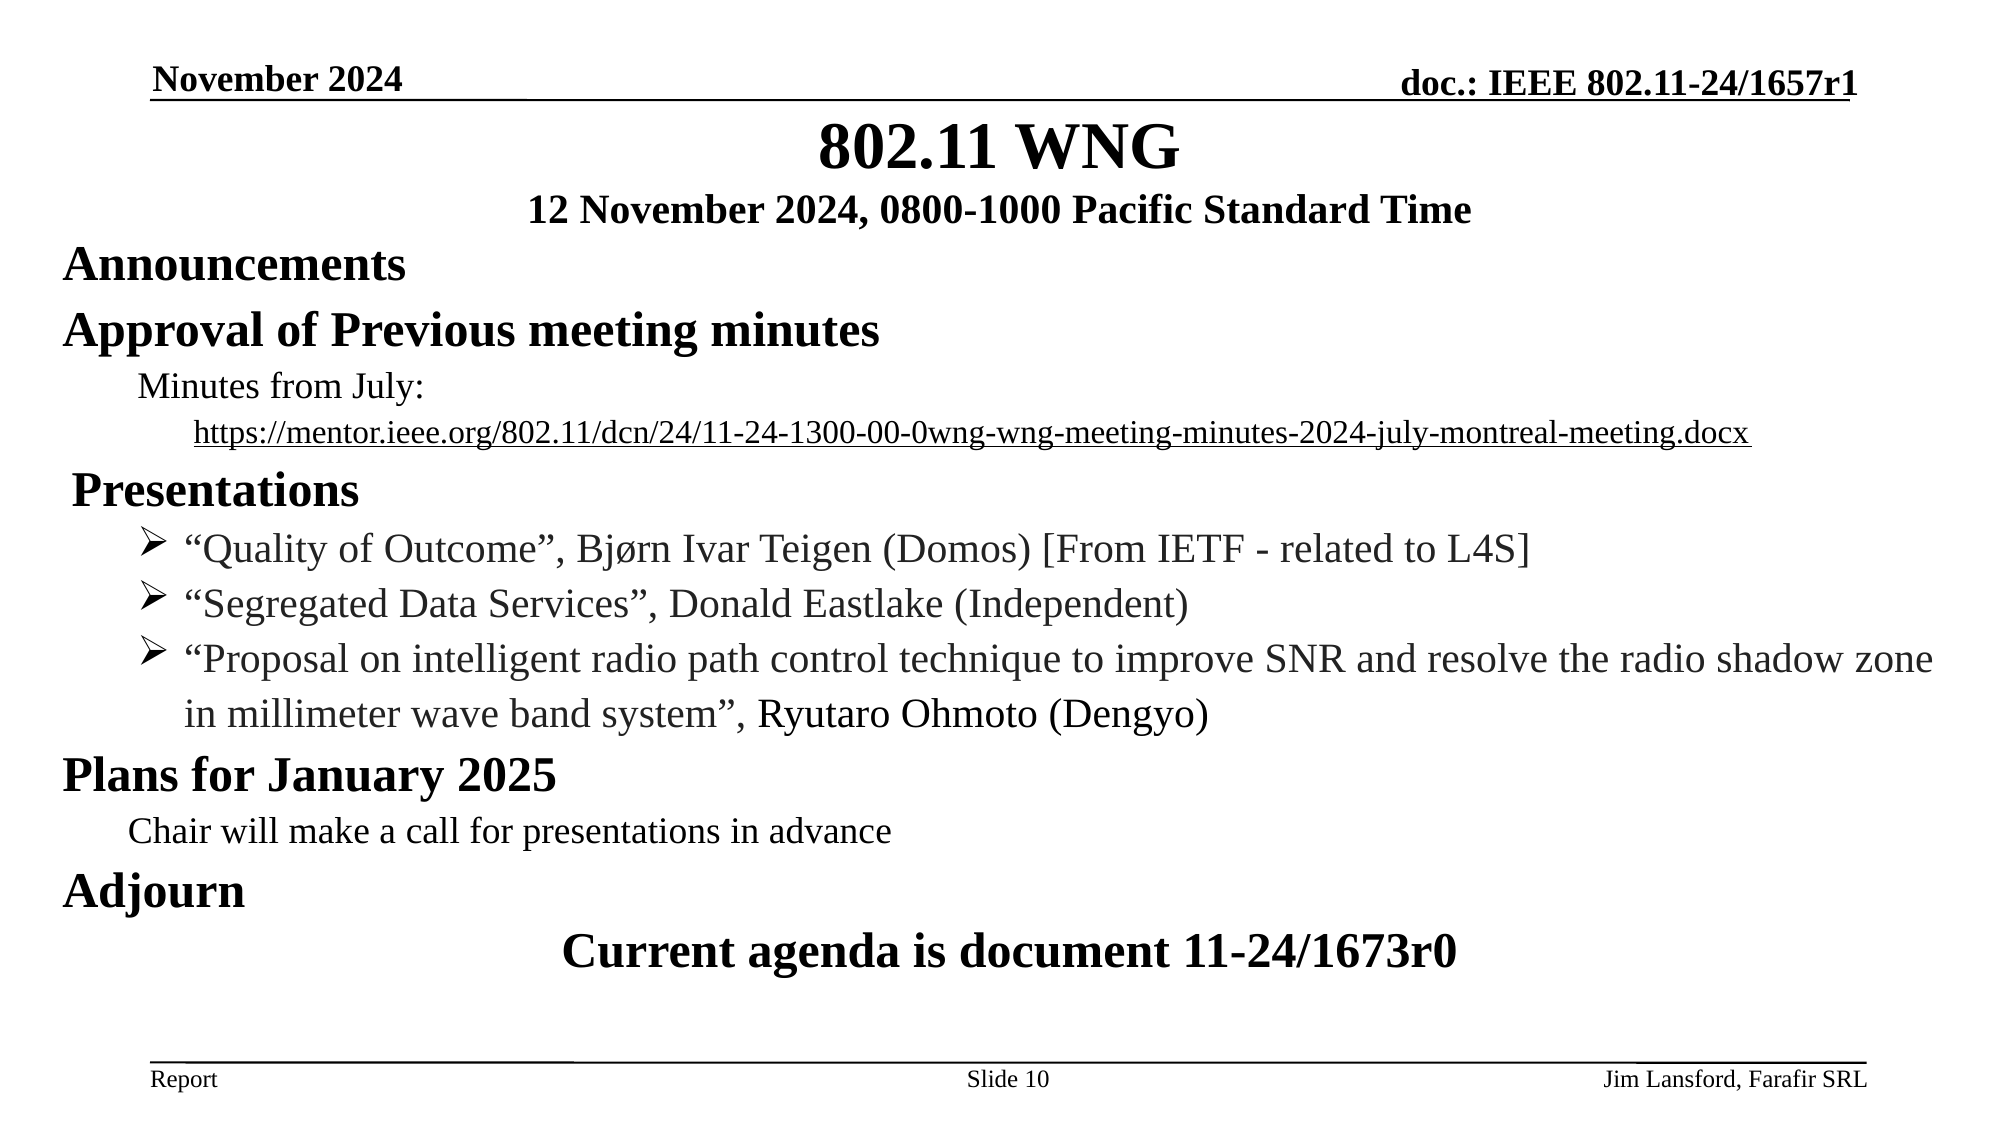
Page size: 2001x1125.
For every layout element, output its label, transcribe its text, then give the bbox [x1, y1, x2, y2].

text_box 12 November 2024, 0800-1000 Pacific Standard Time [249, 174, 1750, 240]
list Announcements Approval of Previous meeting minutes Minutes from July: https://mentor.ieee.org/802.11/dcn/24/11-24-1300-00-0wng-wng-meeting-minutes-2024-july-montreal-meeting.docx Presentations “Quality of Outcome”, Bjørn Ivar Teigen (Domos) [From IETF - related to L4S] “Segregated Data Services”, Donald Eastlake (Independent) “Proposal on intelligent radio path control technique to improve SNR and resolve the radio shadow zone in millimeter wave band system”, Ryutaro Ohmoto (Dengyo) Plans for January 2025 Chair will make a call for presentations in advance Adjourn Current agenda is document 11-24/1673r0 [46, 216, 1973, 901]
slide_number Slide 10 [950, 1061, 1067, 1123]
footer Jim Lansford, Farafir SRL [1171, 1061, 1869, 1093]
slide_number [152, 54, 563, 100]
title 802.11 WNG [362, 95, 1638, 174]
